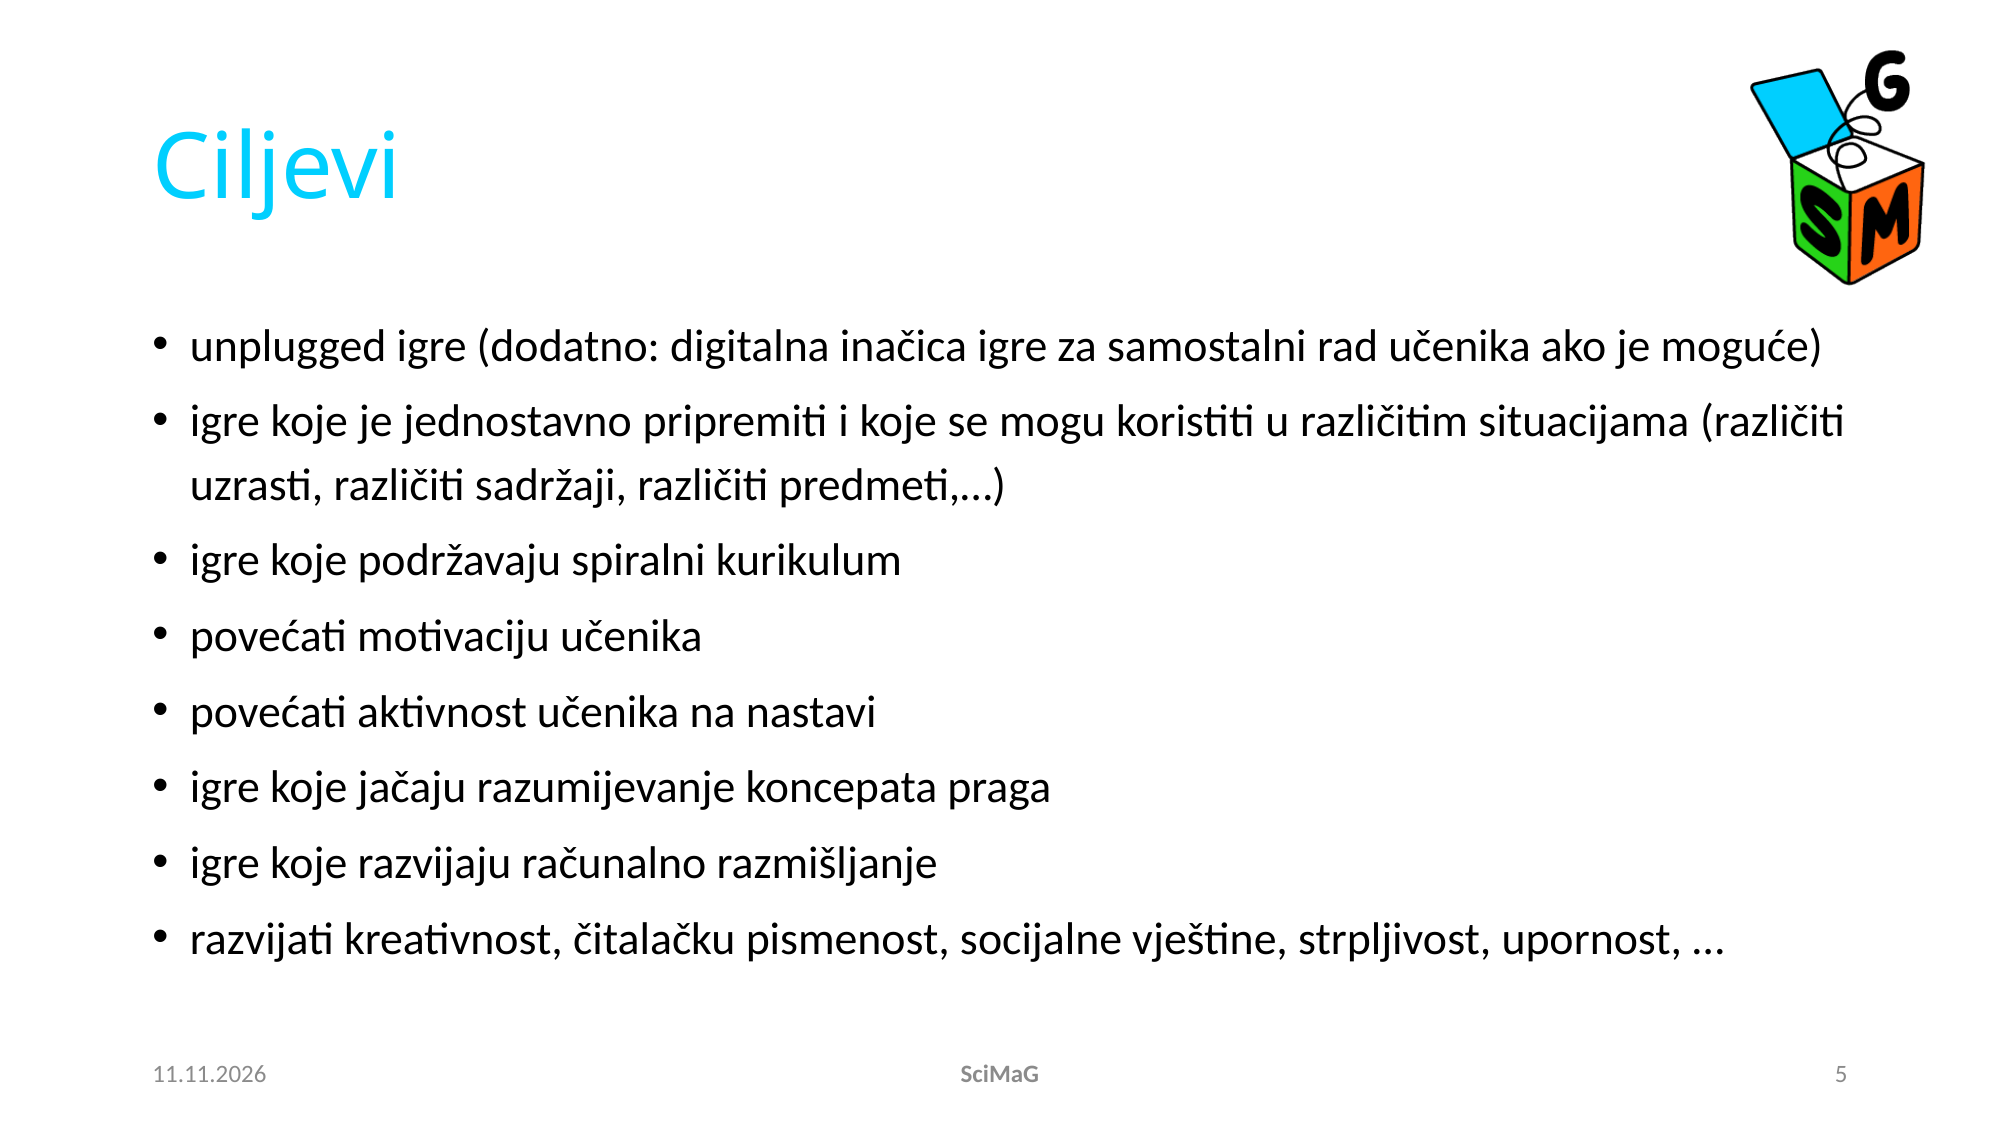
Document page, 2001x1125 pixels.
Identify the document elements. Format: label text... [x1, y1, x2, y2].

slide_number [137, 1042, 588, 1103]
list unplugged igre (dodatno: digitalna inačica igre za samostalni rad učenika ako je moguće) igre koje je jednostavno pripremiti i koje se mogu koristiti u različitim situacijama (različiti uzrasti, različiti sadržaji, različiti predmeti,…) igre koje podržavaju spiralni kurikulum povećati motivaciju učenika povećati aktivnost učenika na nastavi igre koje jačaju razumijevanje koncepata praga igre koje razvijaju računalno razmišljanje razvijati kreativnost, čitalačku pismenost, socijalne vještine, strpljivost, upornost, … [137, 299, 1863, 1014]
footer SciMaG [662, 1042, 1338, 1103]
slide_number 5 [1412, 1042, 1863, 1103]
picture [1743, 40, 1938, 296]
title Ciljevi [137, 59, 1727, 278]
